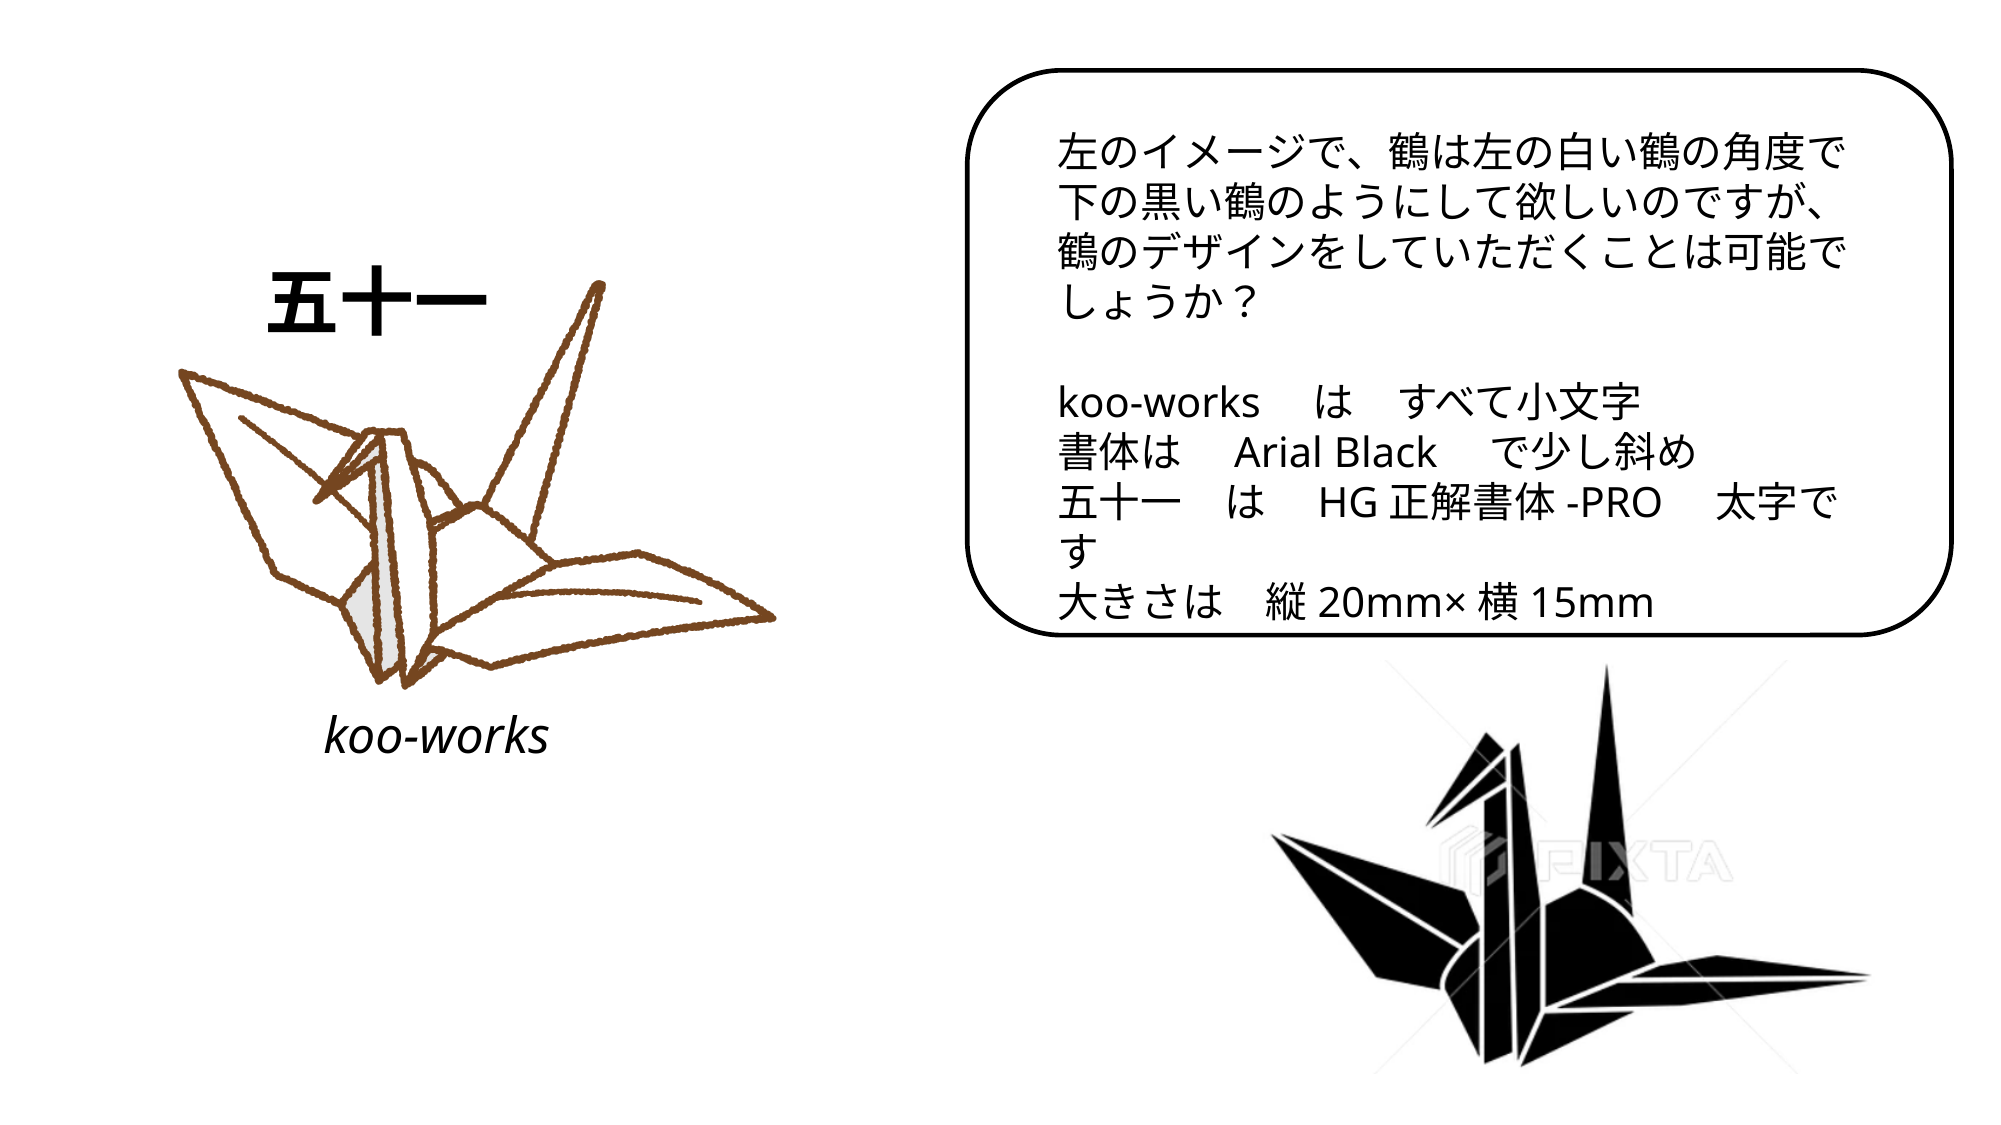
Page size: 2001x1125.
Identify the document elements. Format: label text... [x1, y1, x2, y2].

picture [1257, 660, 1887, 1074]
text_box 左のイメージで、鶴は左の白い鶴の角度で下の黒い鶴のようにして欲しいのですが、 鶴のデザインをしていただくことは可能でしょうか？ koo-works は すべて小文字 書体は Arial Black で少し斜め 五十一 は HG正解書体-PRO 太字です 大きさは 縦20mm×横15mm [1042, 117, 1887, 633]
text_box [966, 69, 1953, 637]
picture [153, 161, 800, 808]
